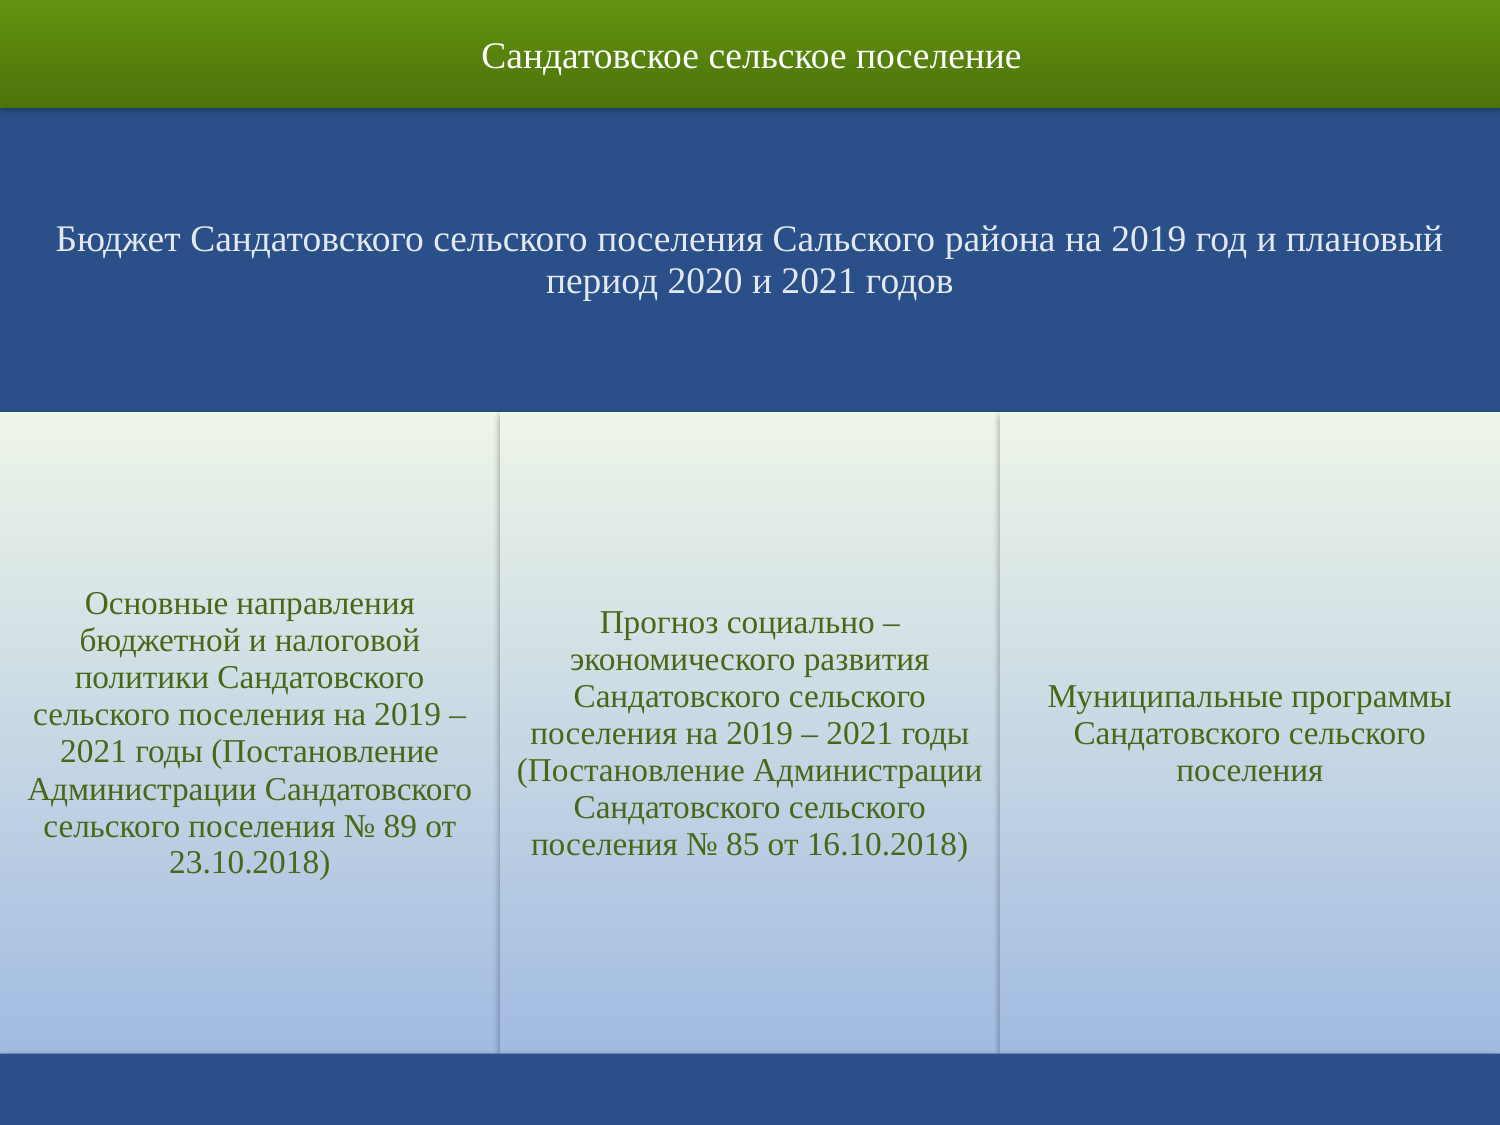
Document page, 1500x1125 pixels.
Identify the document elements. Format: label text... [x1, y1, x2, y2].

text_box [0, 107, 1500, 1125]
text_box Сандатовское сельское поселение [0, 0, 1500, 106]
